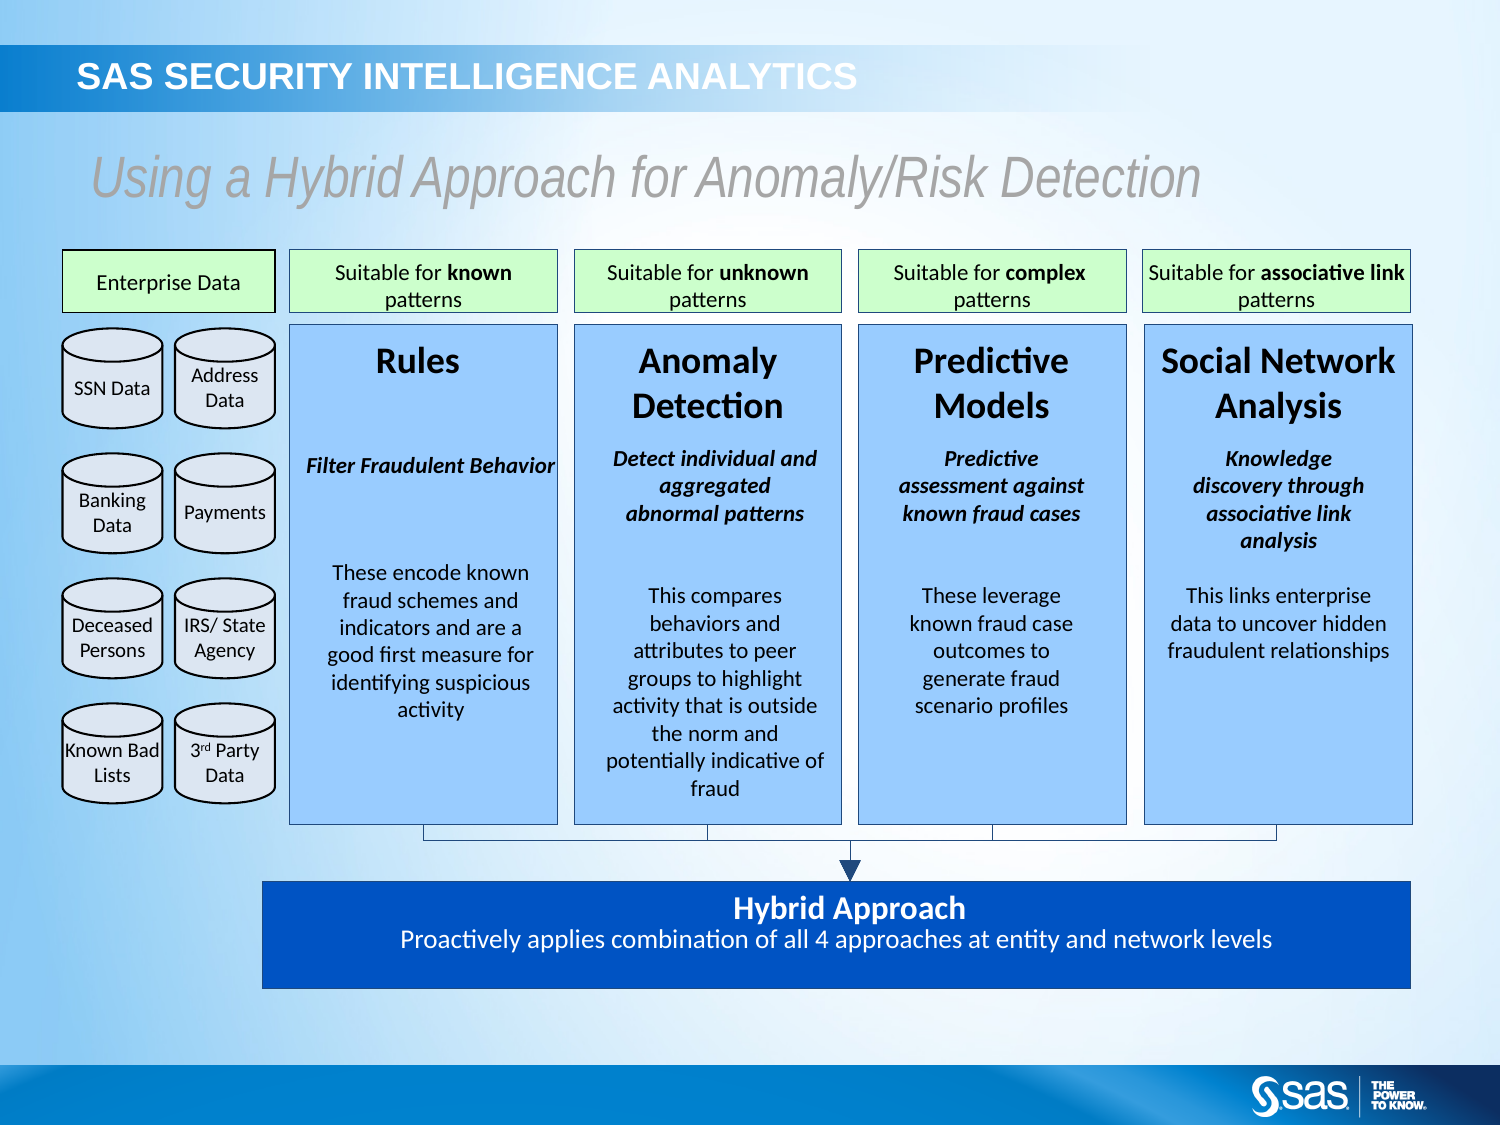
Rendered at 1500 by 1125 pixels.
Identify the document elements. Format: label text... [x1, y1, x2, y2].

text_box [12, 237, 1413, 990]
title Using a Hybrid Approach for Anomaly/Risk Detection [75, 116, 1425, 304]
text_box [0, 46, 1152, 112]
text_box SAS security intelligence analytics [61, 45, 1425, 105]
picture [0, 0, 1500, 1125]
